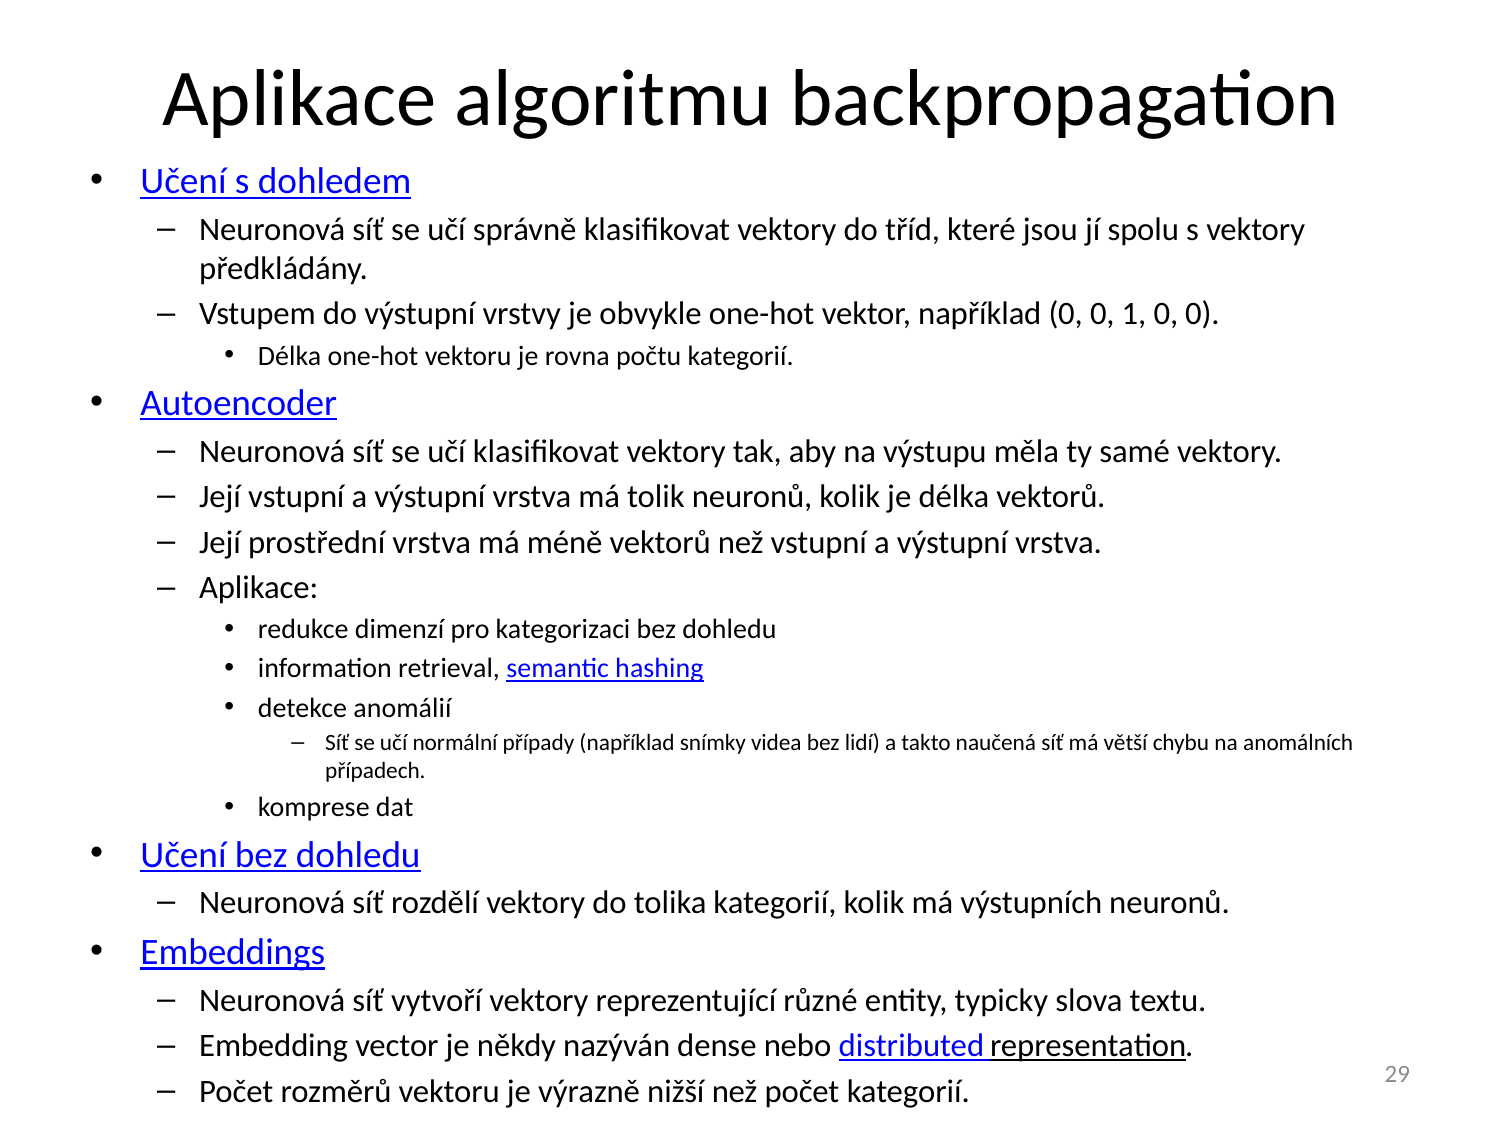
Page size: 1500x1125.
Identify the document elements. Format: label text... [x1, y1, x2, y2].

slide_number 29 [1074, 1042, 1425, 1103]
title Aplikace algoritmu backpropagation [76, 0, 1427, 187]
list Učení s dohledem Neuronová síť se učí správně klasifikovat vektory do tříd, které jsou jí spolu s vektory předkládány. Vstupem do výstupní vrstvy je obvykle one-hot vektor, například (0, 0, 1, 0, 0). Délka one-hot vektoru je rovna počtu kategorií. Autoencoder Neuronová síť se učí klasifikovat vektory tak, aby na výstupu měla ty samé vektory. Její vstupní a výstupní vrstva má tolik neuronů, kolik je délka vektorů. Její prostřední vrstva má méně vektorů než vstupní a výstupní vrstva. Aplikace: redukce dimenzí pro kategorizaci bez dohledu information retrieval, semantic hashing detekce anomálií Síť se učí normální případy (například snímky videa bez lidí) a takto naučená síť má větší chybu na anomálních případech. komprese dat Učení bez dohledu Neuronová síť rozdělí vektory do tolika kategorií, kolik má výstupních neuronů. Embeddings Neuronová síť vytvoří vektory reprezentující různé entity, typicky slova textu. Embedding vector je někdy nazýván dense nebo distributed representation. Počet rozměrů vektoru je výrazně nižší než počet kategorií. [75, 149, 1425, 1125]
